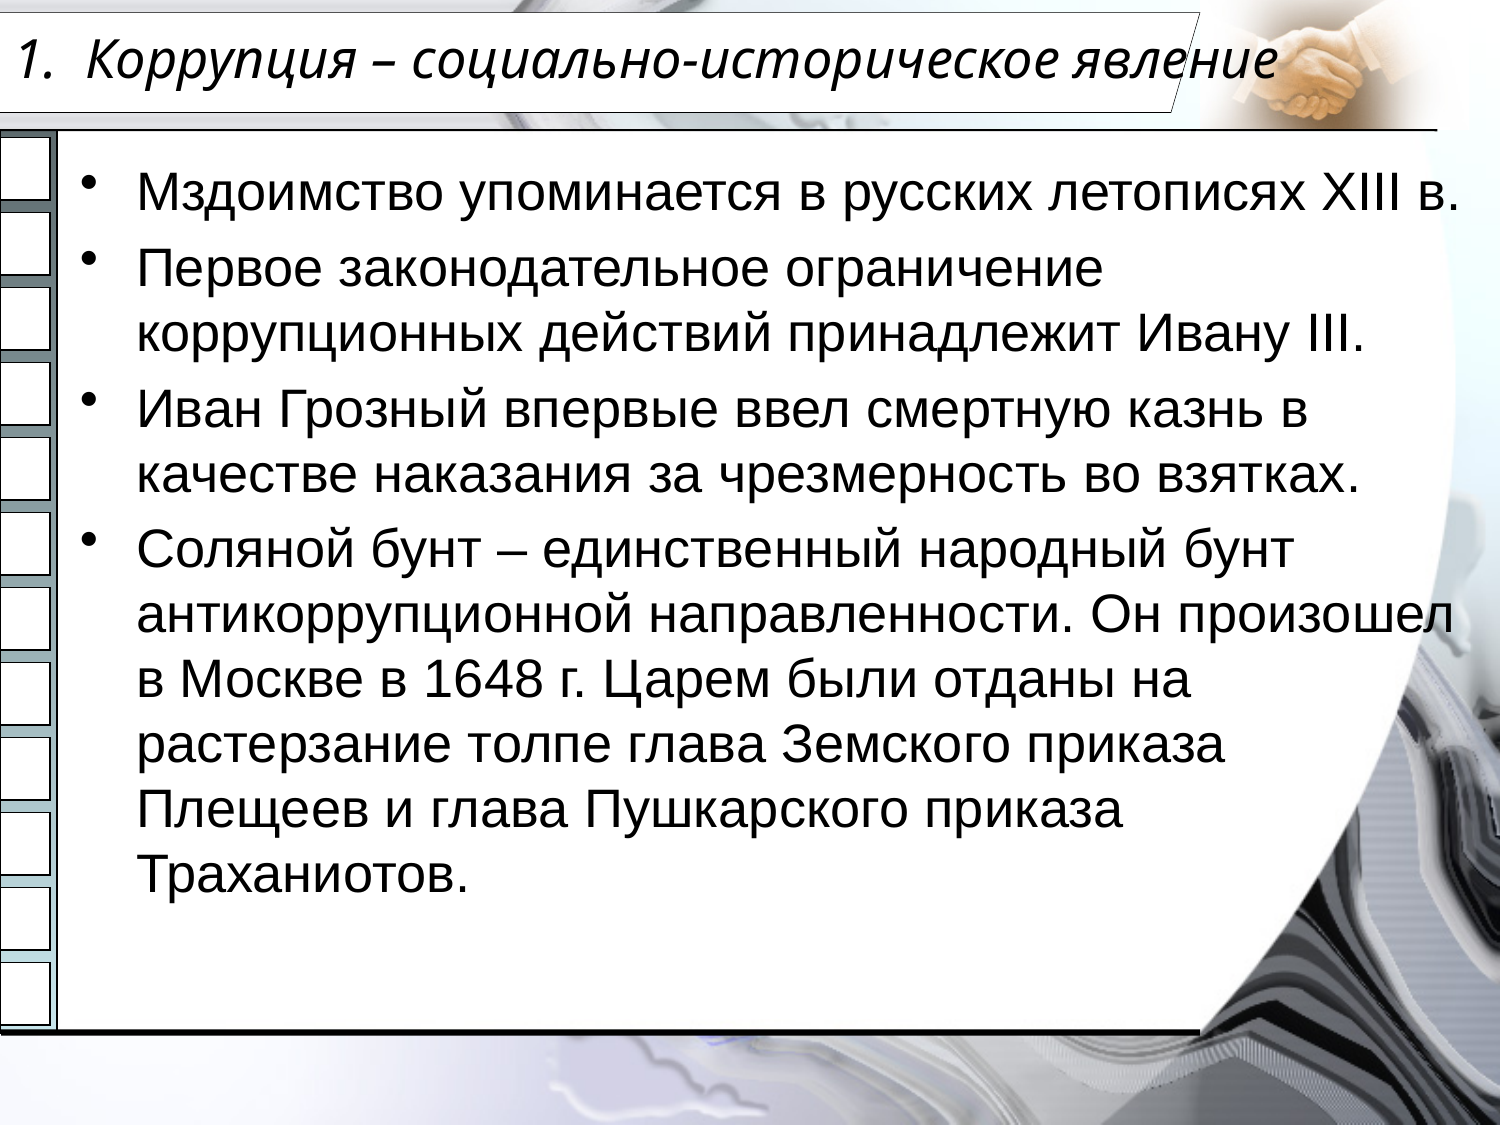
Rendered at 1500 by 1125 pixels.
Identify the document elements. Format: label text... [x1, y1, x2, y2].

picture [0, 0, 1500, 1125]
list Мздоимство упоминается в русских летописях XIII в. Первое законодательное ограничение коррупционных действий принадлежит Ивану III. Иван Грозный впервые ввел смертную казнь в качестве наказания за чрезмерность во взятках. Соляной бунт – единственный народный бунт антикоррупционной направленности. Он произошел в Москве в 1648 г. Царем были отданы на растерзание толпе глава Земского приказа Плещеев и глава Пушкарского приказа Траханиотов. [64, 148, 1500, 991]
title 1. Коррупция – социально-историческое явление [0, 0, 1300, 113]
